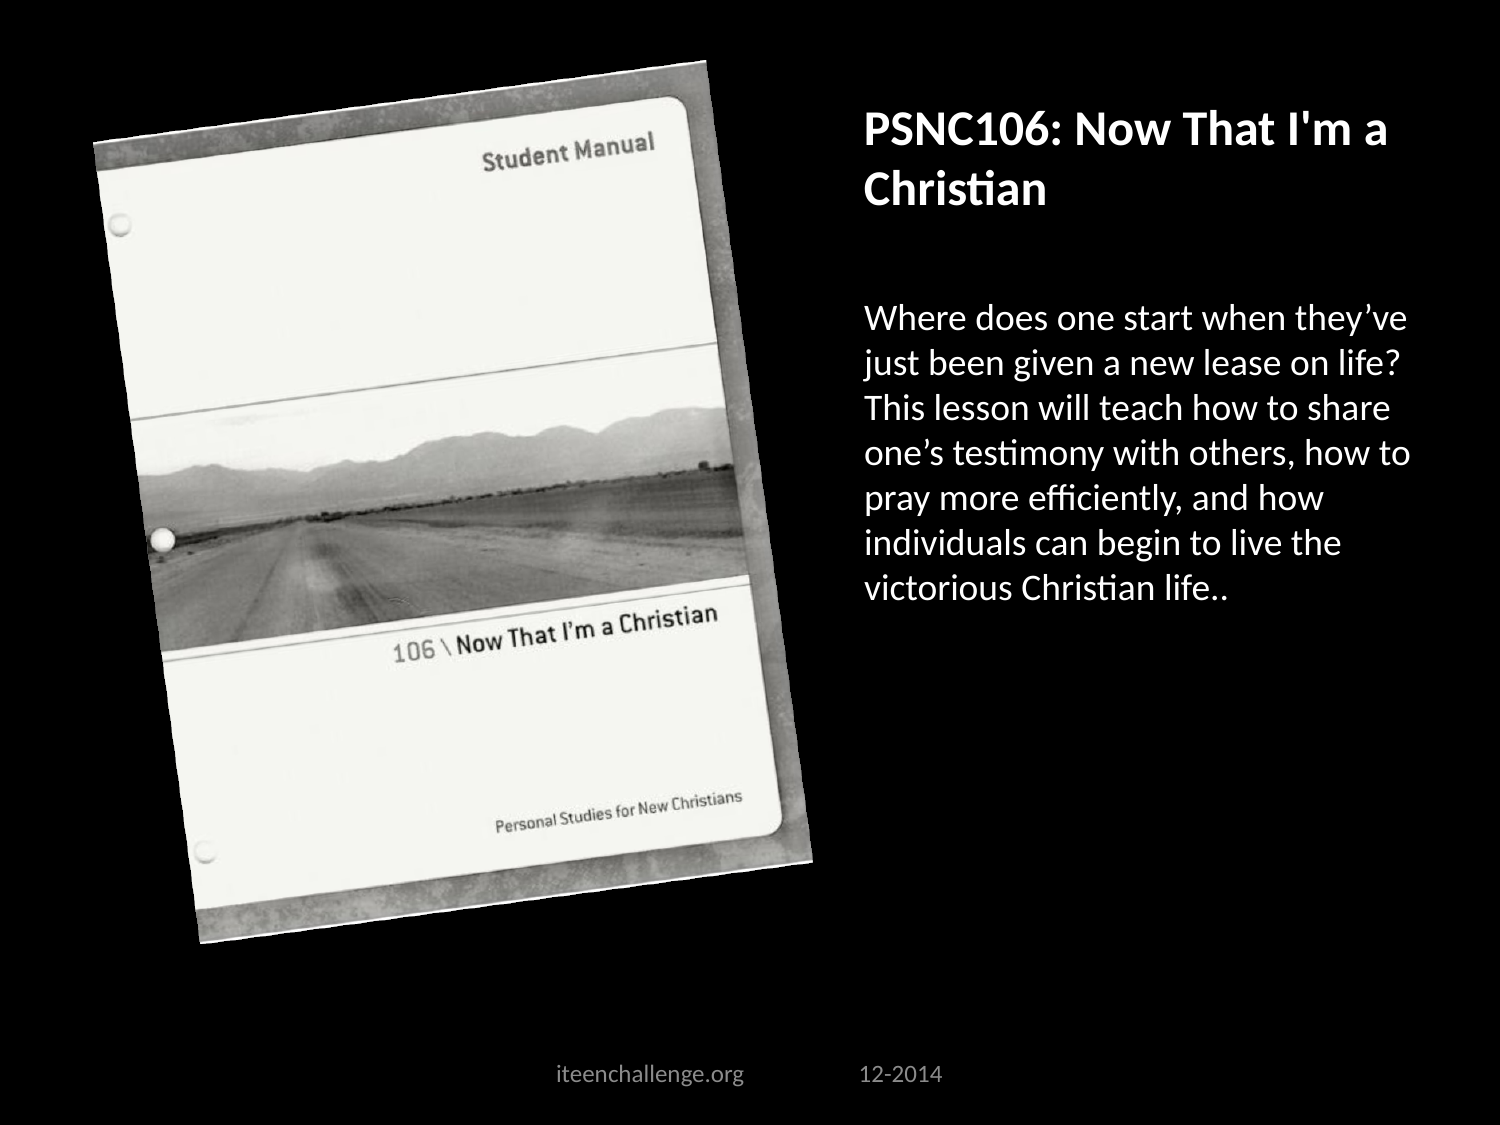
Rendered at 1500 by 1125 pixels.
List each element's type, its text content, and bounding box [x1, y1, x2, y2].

text_box PSNC106: Now That I'm a Christian [849, 87, 1437, 223]
footer iteenchallenge.org 12-2014 [512, 1042, 988, 1103]
picture [93, 60, 812, 944]
text_box Where does one start when they’ve just been given a new lease on life? This lesson will teach how to share one’s testimony with others, how to pray more efficiently, and how individuals can begin to live the victorious Christian life.. [849, 285, 1427, 616]
